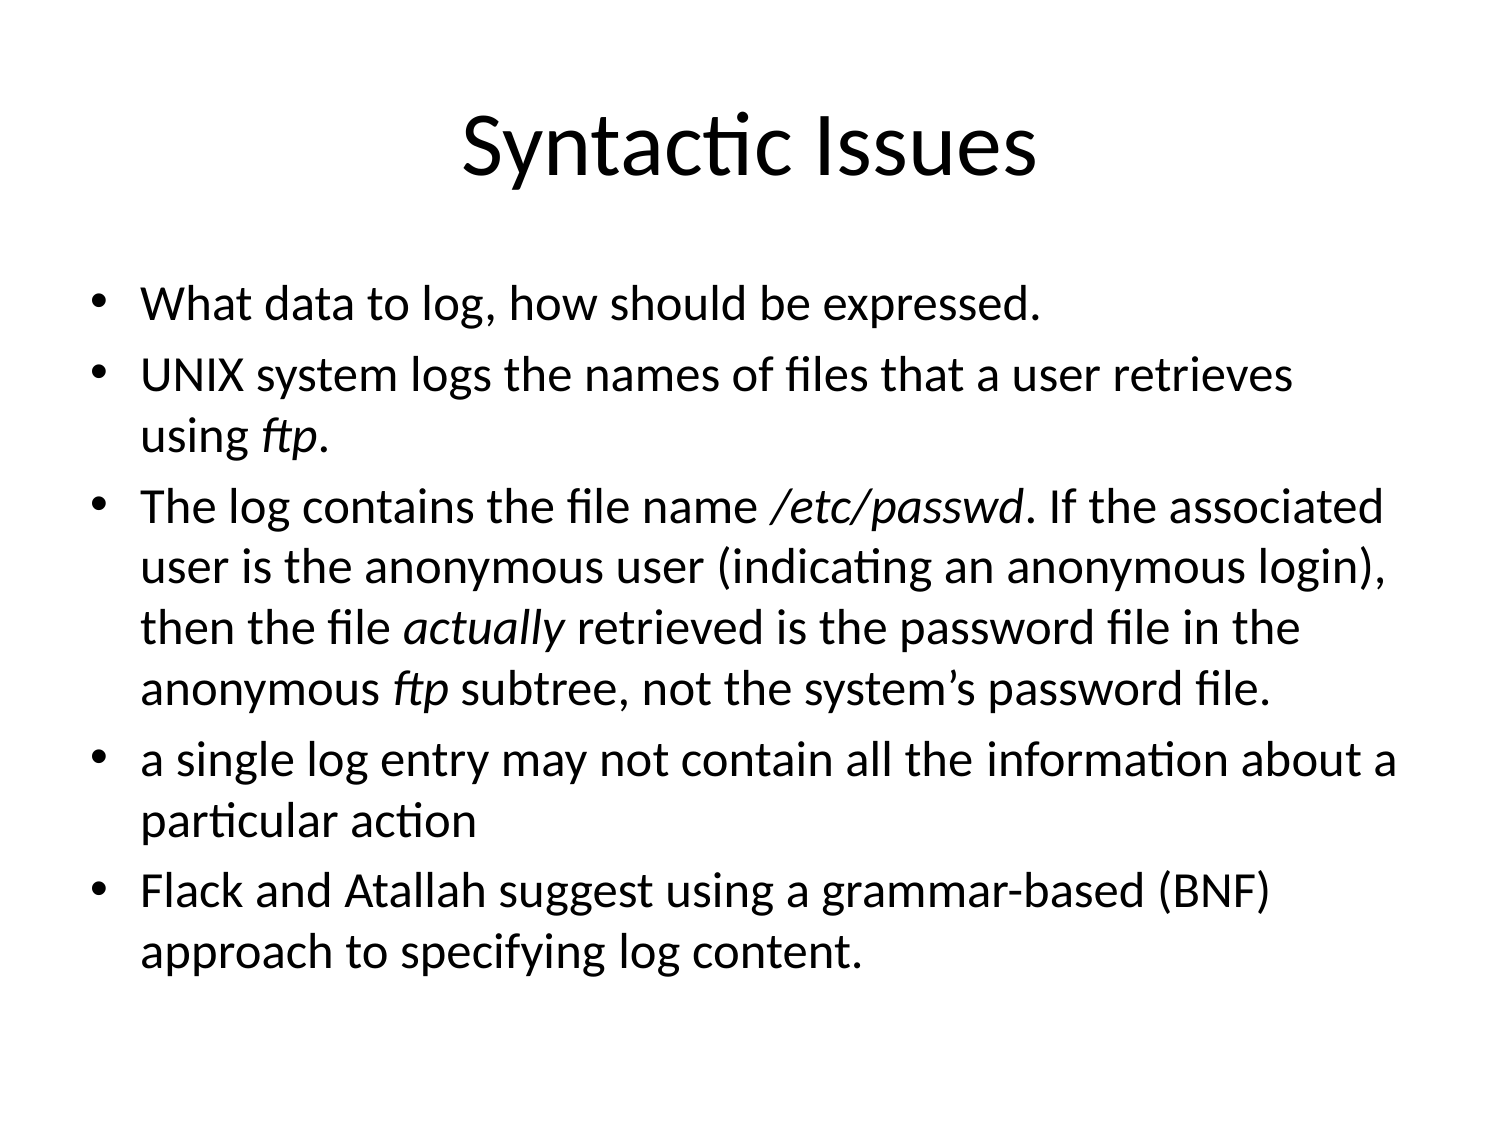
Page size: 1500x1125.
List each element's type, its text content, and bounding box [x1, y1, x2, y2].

title Syntactic Issues [75, 45, 1425, 233]
list What data to log, how should be expressed. UNIX system logs the names of files that a user retrieves using ftp. The log contains the file name /etc/passwd. If the associated user is the anonymous user (indicating an anonymous login), then the file actually retrieved is the password file in the anonymous ftp subtree, not the system’s password file. a single log entry may not contain all the information about a particular action Flack and Atallah suggest using a grammar-based (BNF) approach to specifying log content. [75, 262, 1425, 1005]
